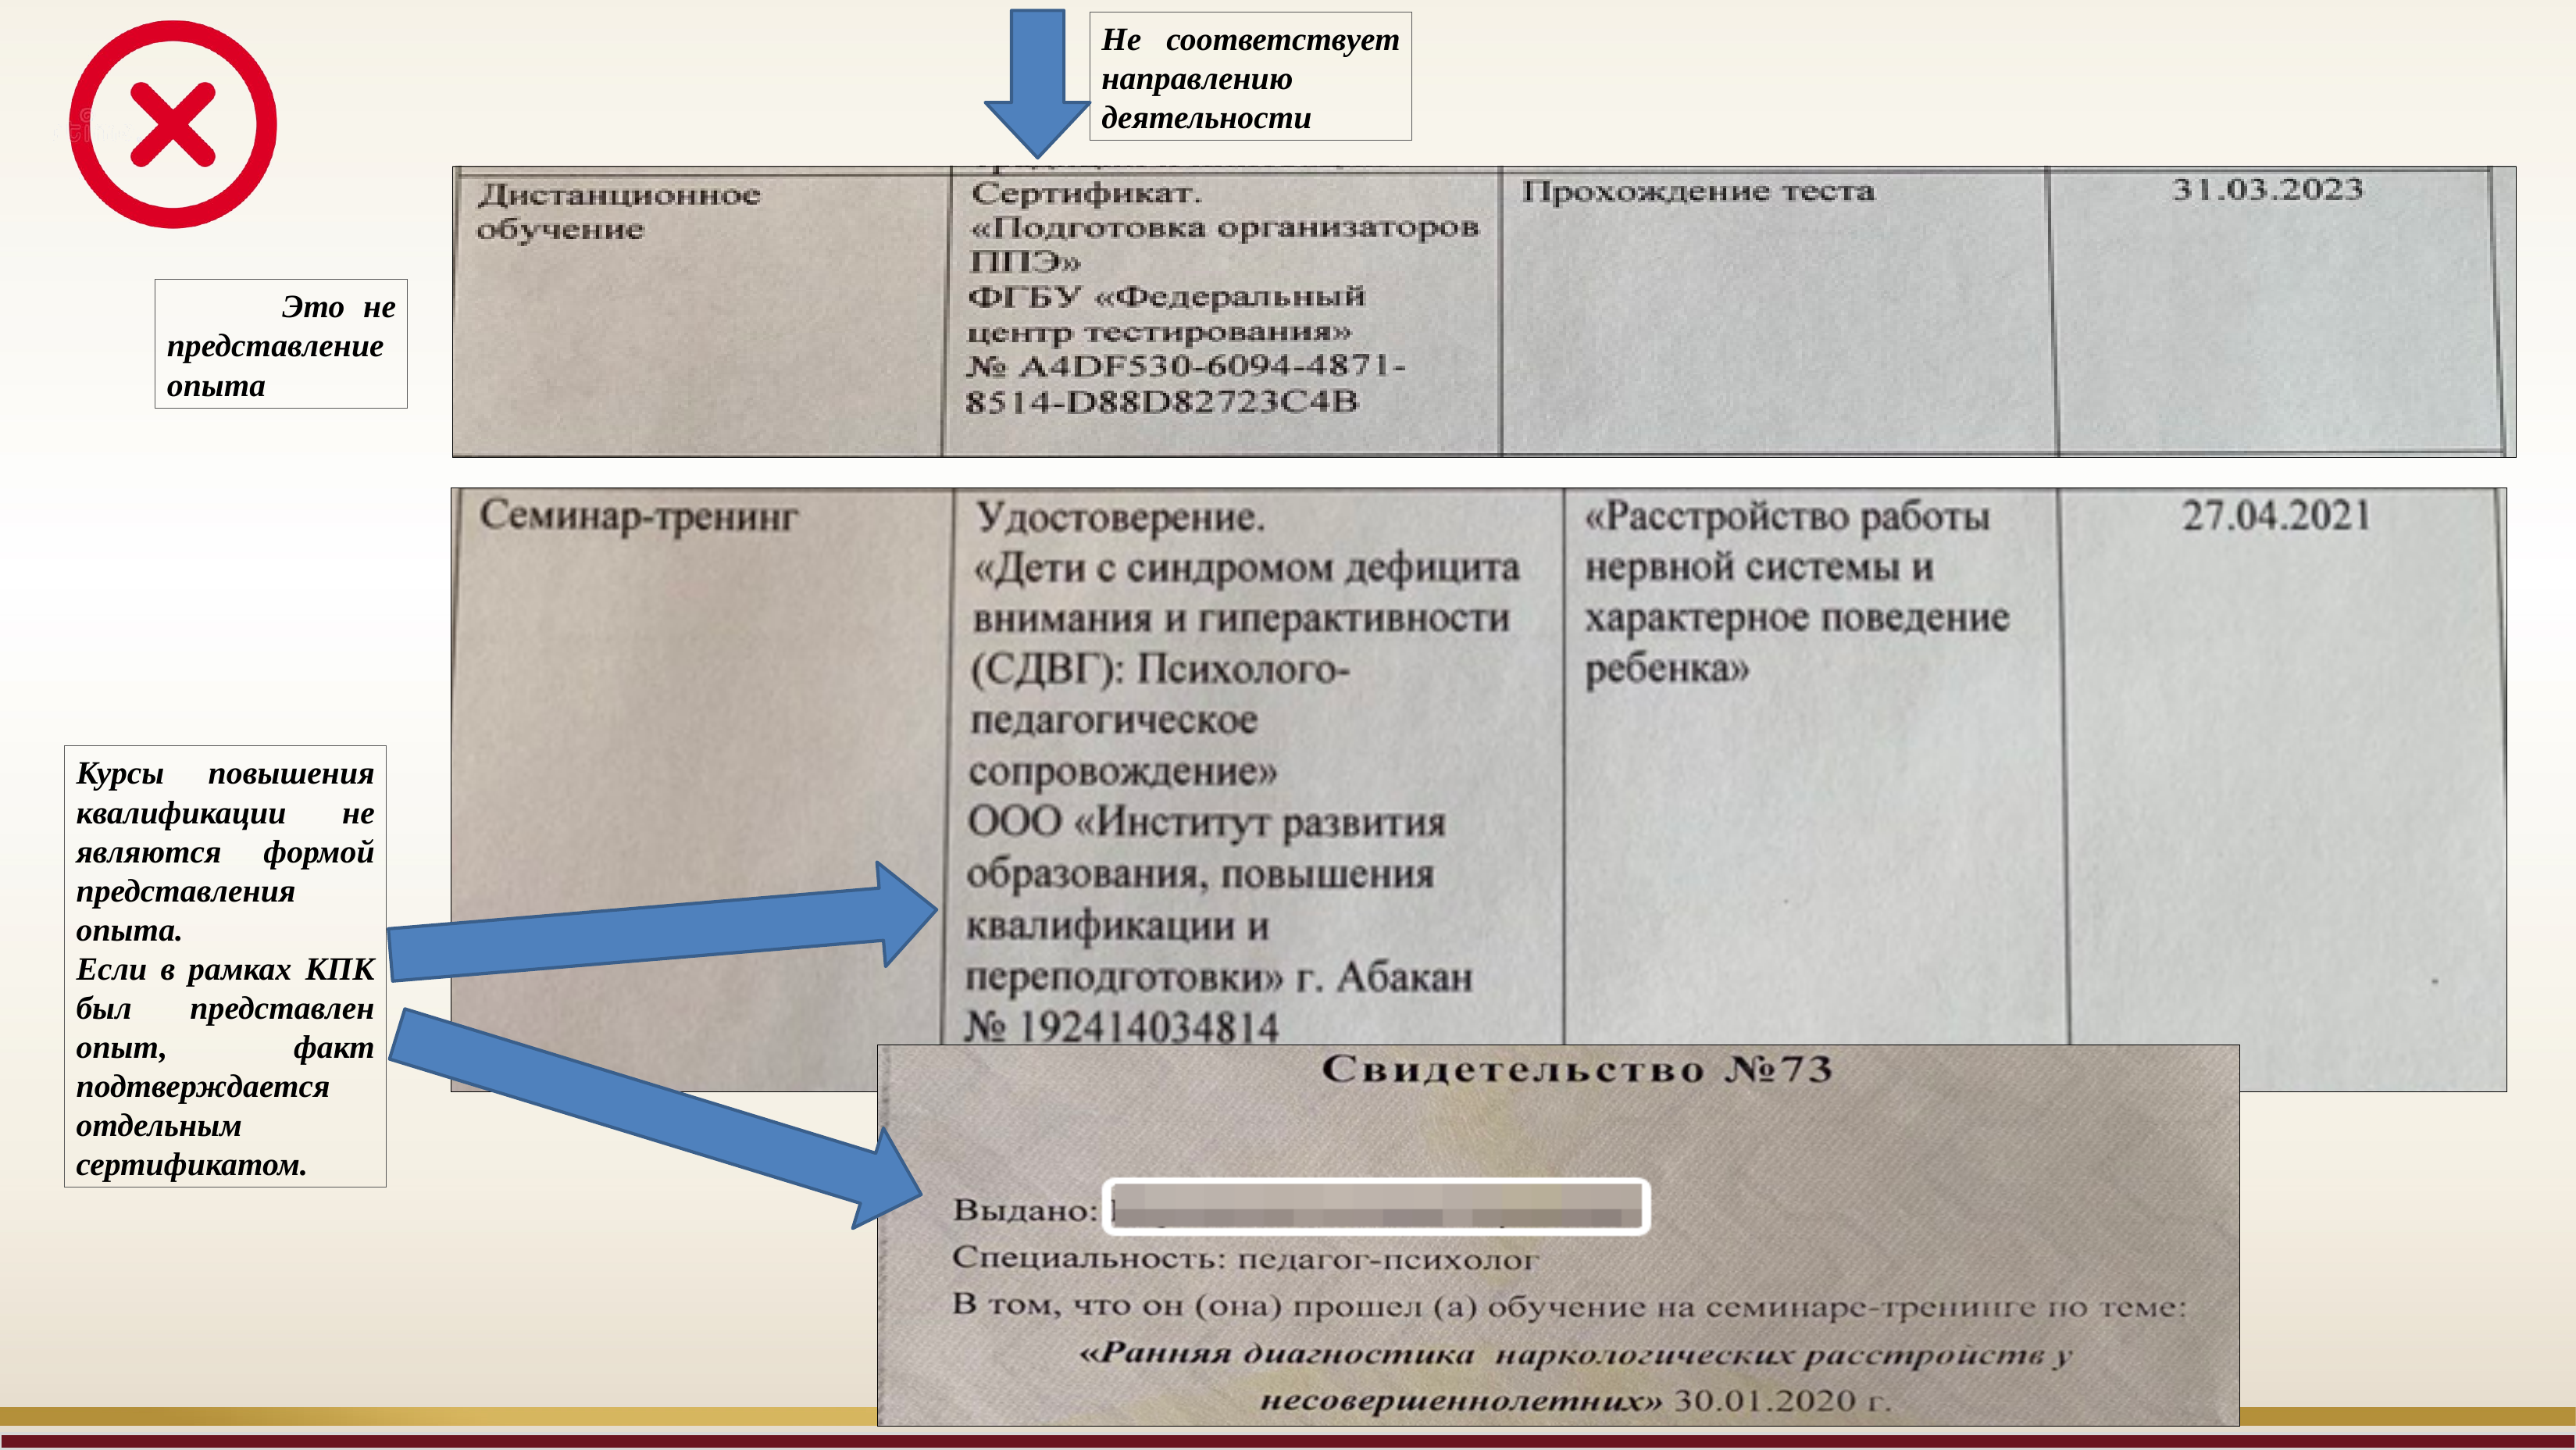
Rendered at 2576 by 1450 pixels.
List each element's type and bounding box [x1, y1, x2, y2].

text_box [0, 0, 2576, 1450]
picture [48, 0, 298, 250]
picture [450, 487, 2507, 1427]
picture [451, 166, 2517, 458]
